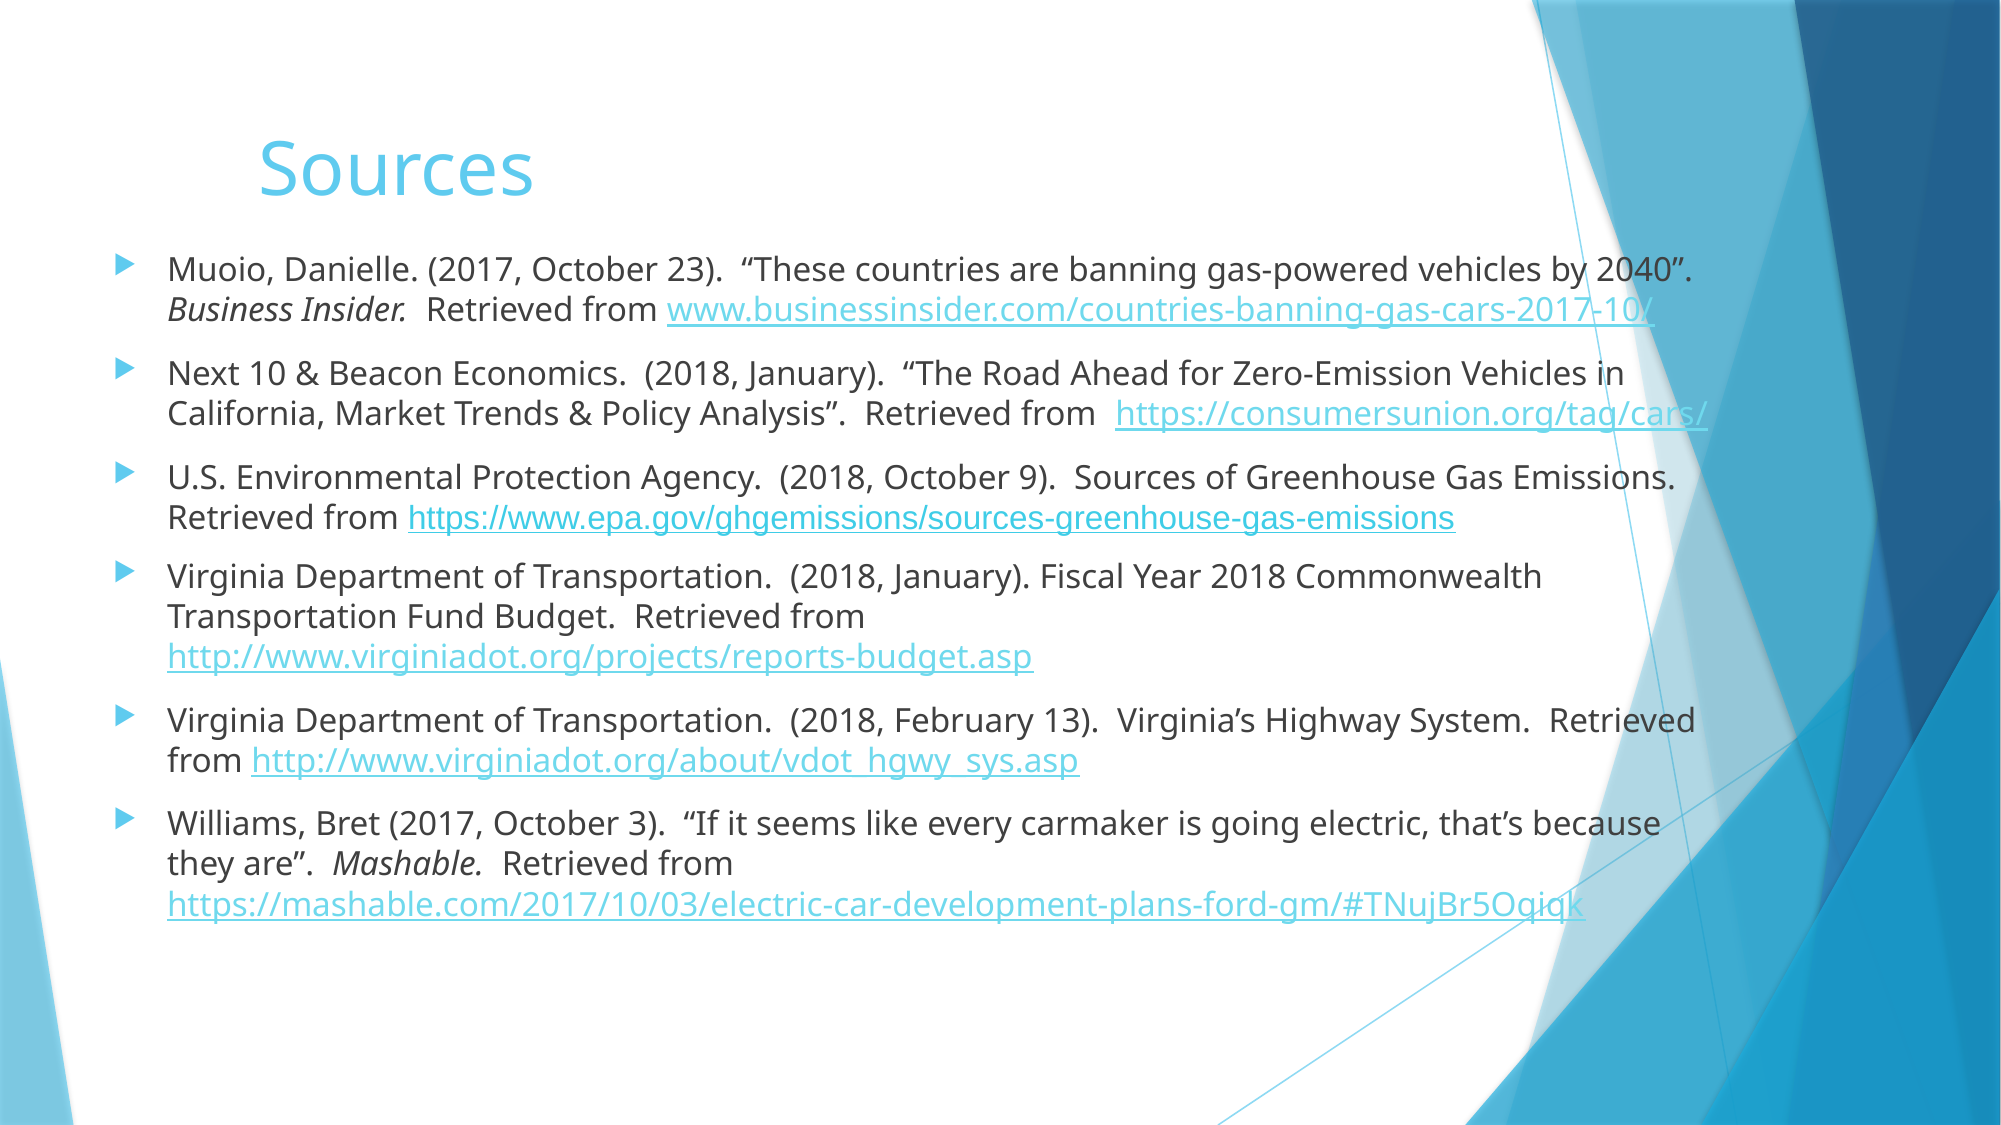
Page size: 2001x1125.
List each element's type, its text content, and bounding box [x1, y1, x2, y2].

title Sources [243, 112, 1887, 247]
list Muoio, Danielle. (2017, October 23). “These countries are banning gas-powered vehicles by 2040”. Business Insider. Retrieved from www.businessinsider.com/countries-banning-gas-cars-2017-10/ Next 10 & Beacon Economics. (2018, January). “The Road Ahead for Zero-Emission Vehicles in California, Market Trends & Policy Analysis”. Retrieved from https://consumersunion.org/tag/cars/ U.S. Environmental Protection Agency. (2018, October 9). Sources of Greenhouse Gas Emissions. Retrieved from https://www.epa.gov/ghgemissions/sources-greenhouse-gas-emissions Virginia Department of Transportation. (2018, January). Fiscal Year 2018 Commonwealth Transportation Fund Budget. Retrieved from http://www.virginiadot.org/projects/reports-budget.asp Virginia Department of Transportation. (2018, February 13). Virginia’s Highway System. Retrieved from http://www.virginiadot.org/about/vdot_hgwy_sys.asp Williams, Bret (2017, October 3). “If it seems like every carmaker is going electric, that’s because they are”. Mashable. Retrieved from https://mashable.com/2017/10/03/electric-car-development-plans-ford-gm/#TNujBr5Oqiqk [98, 241, 1742, 973]
